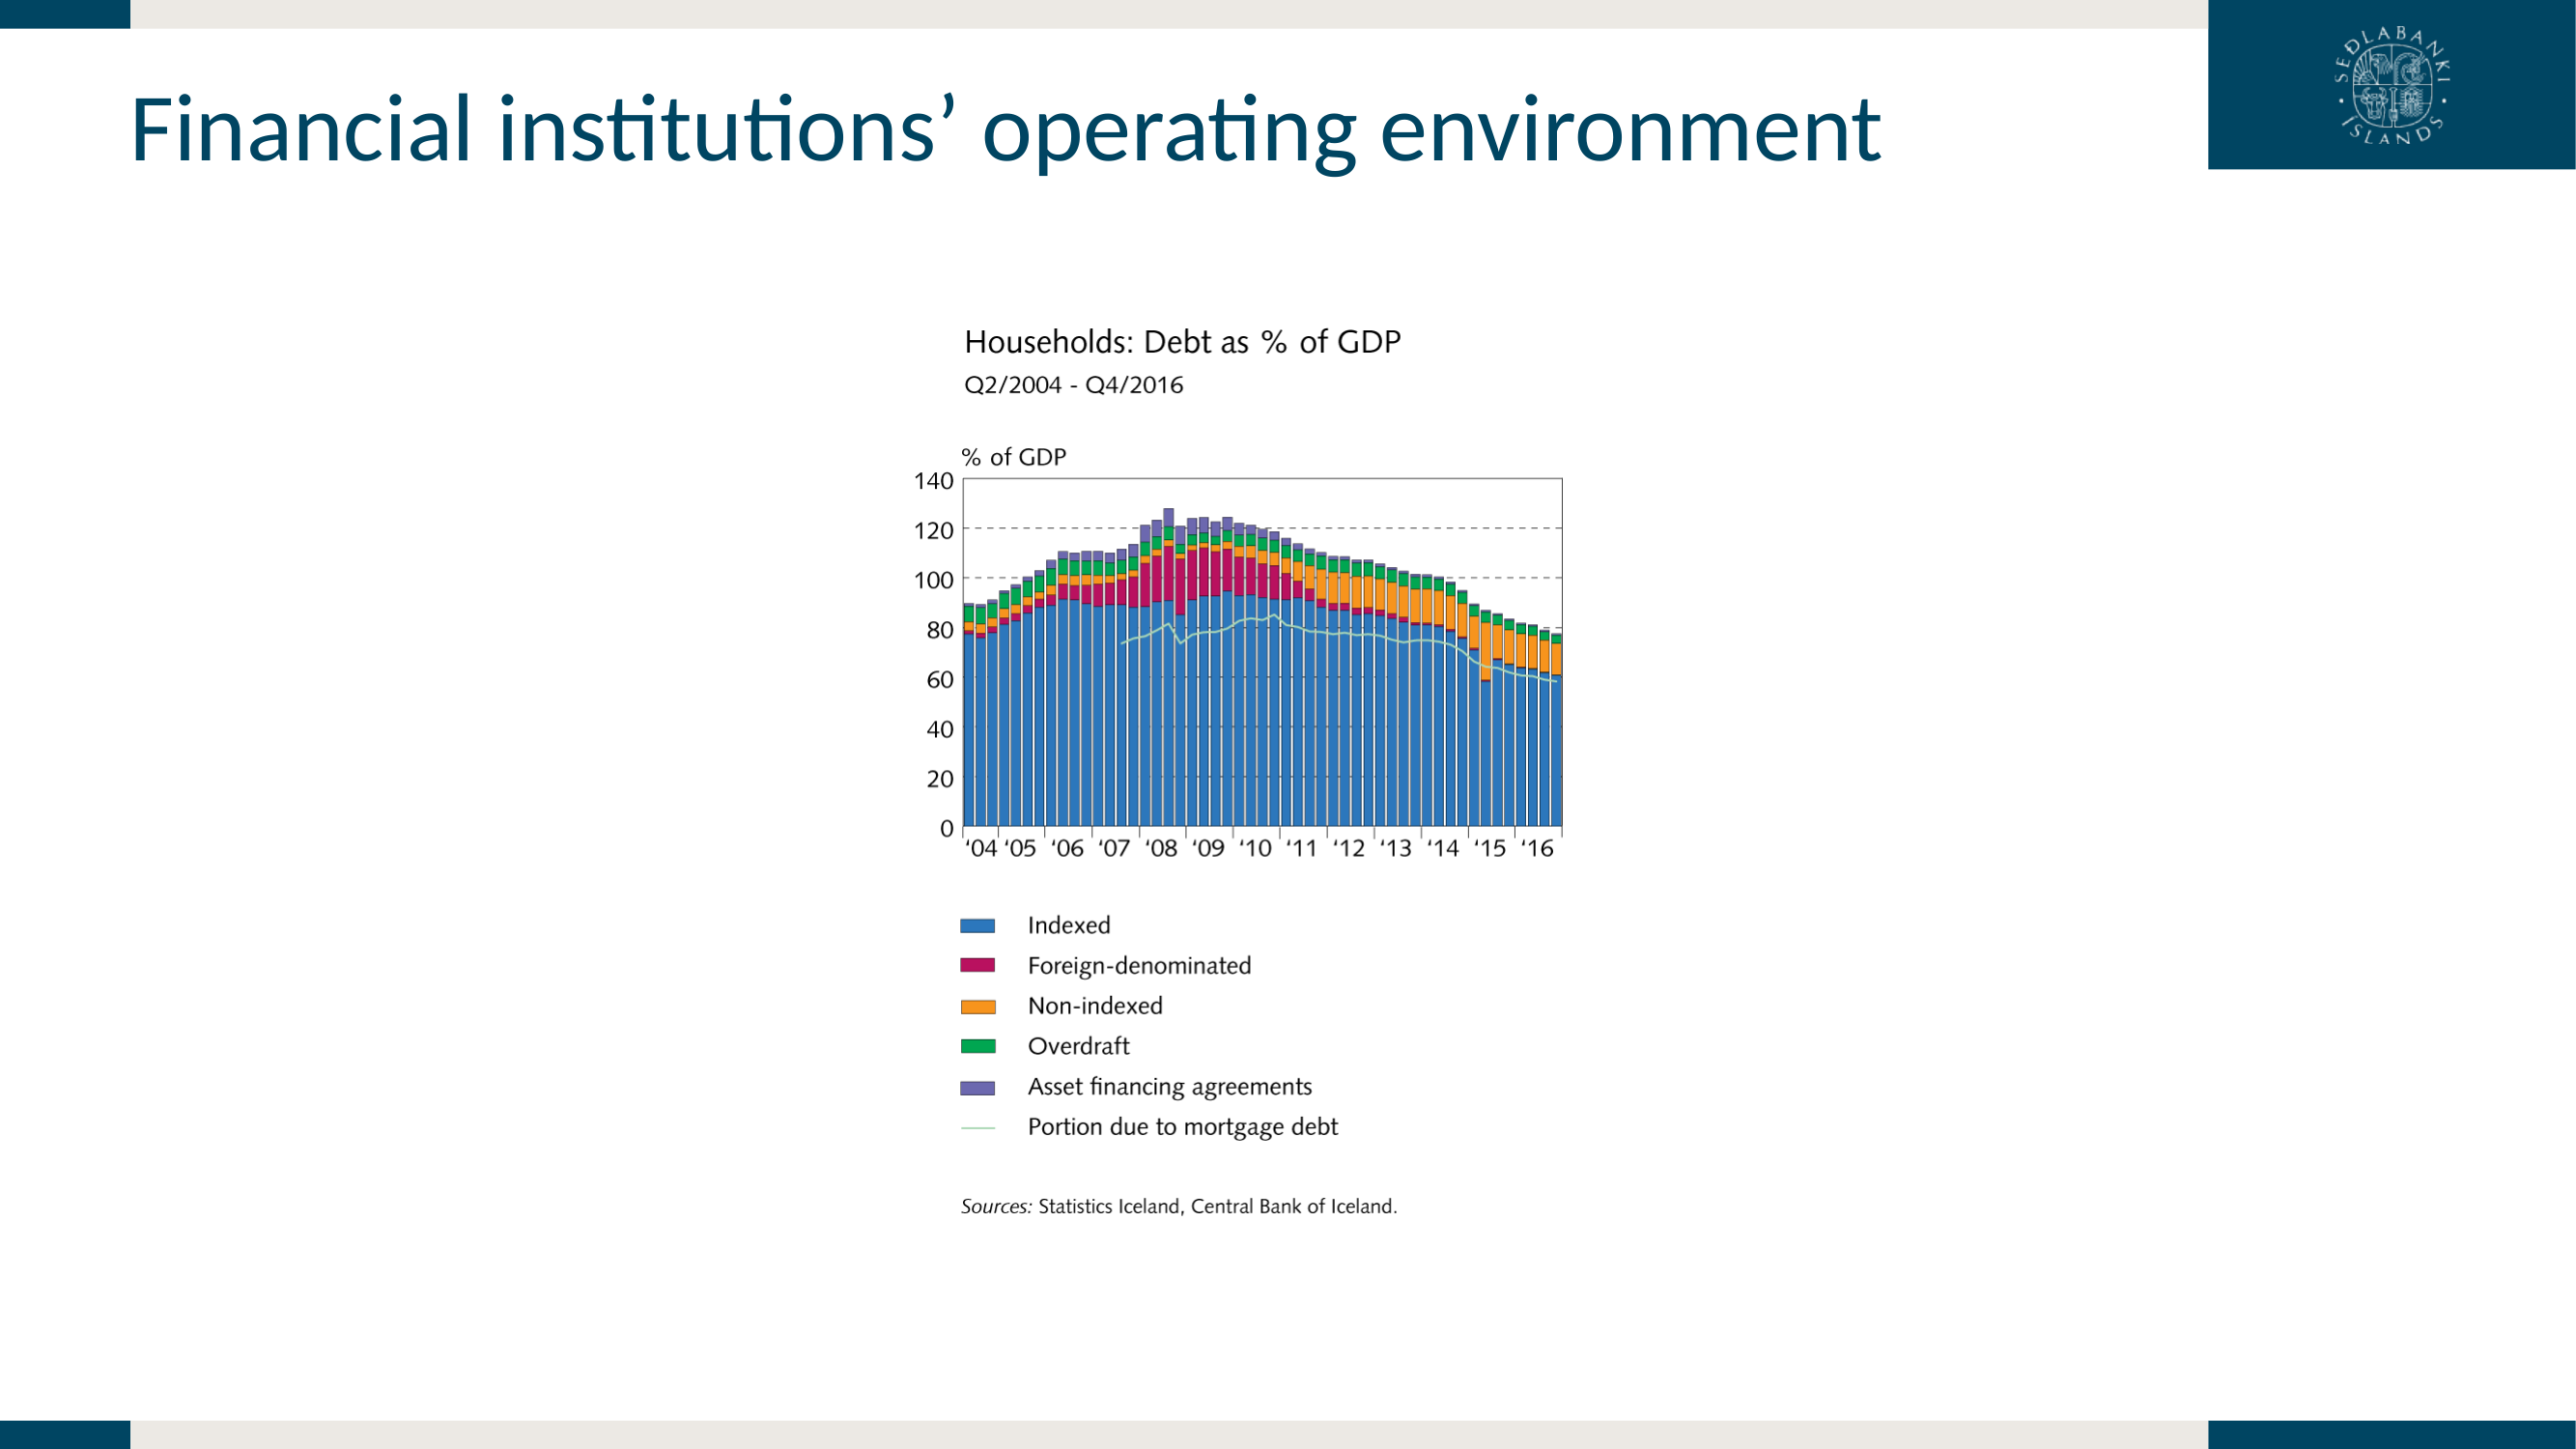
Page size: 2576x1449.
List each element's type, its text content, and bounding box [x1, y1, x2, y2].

title Financial institutions’ operating environment [129, 86, 2178, 290]
picture [913, 326, 1564, 1218]
